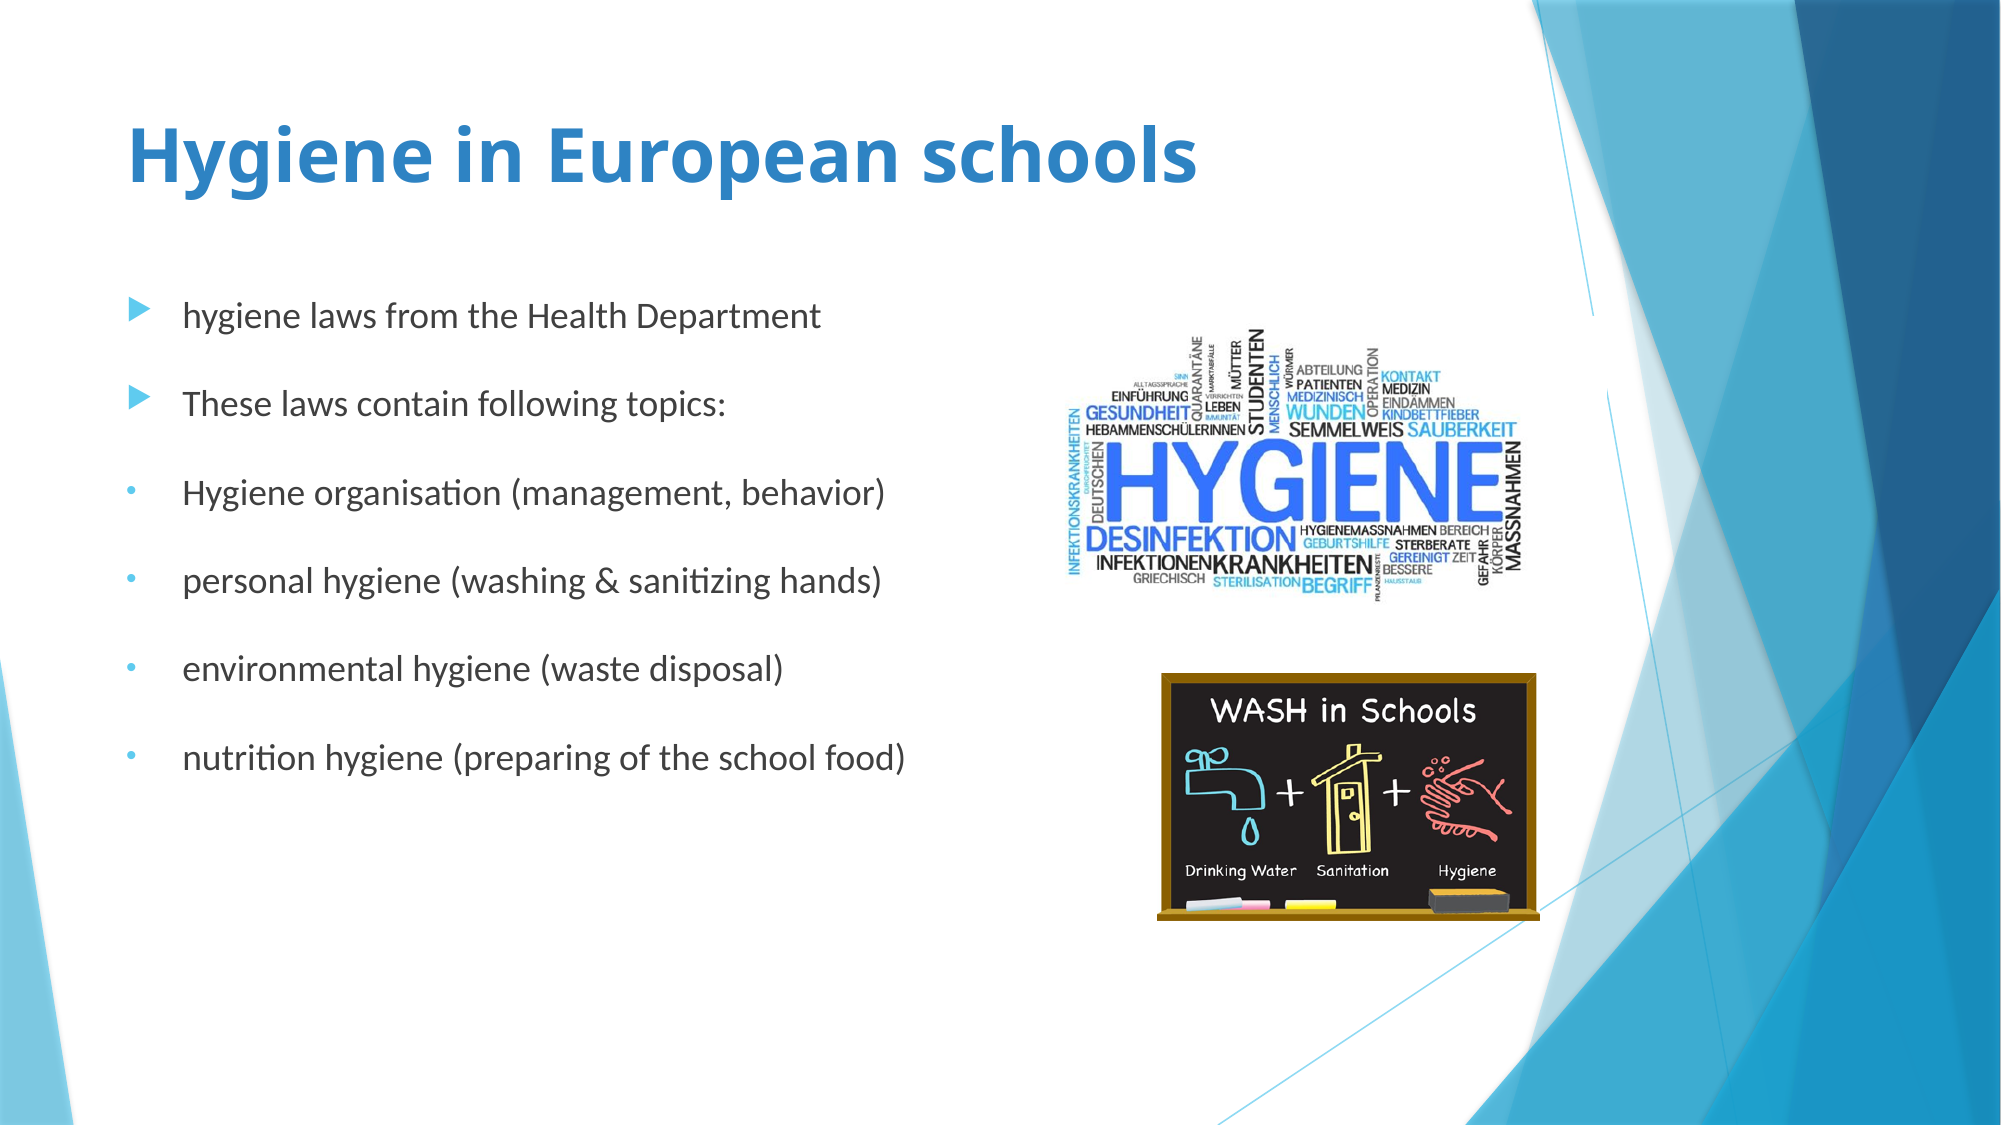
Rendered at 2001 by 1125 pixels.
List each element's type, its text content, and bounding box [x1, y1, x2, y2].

title Hygiene in European schools [111, 99, 1522, 283]
picture [970, 316, 1608, 609]
list hygiene laws from the Health Department These laws contain following topics: Hygiene organisation (management, behavior) personal hygiene (washing & sanitizing hands) environmental hygiene (waste disposal) nutrition hygiene (preparing of the school food) [111, 283, 1522, 921]
picture [1156, 672, 1540, 921]
